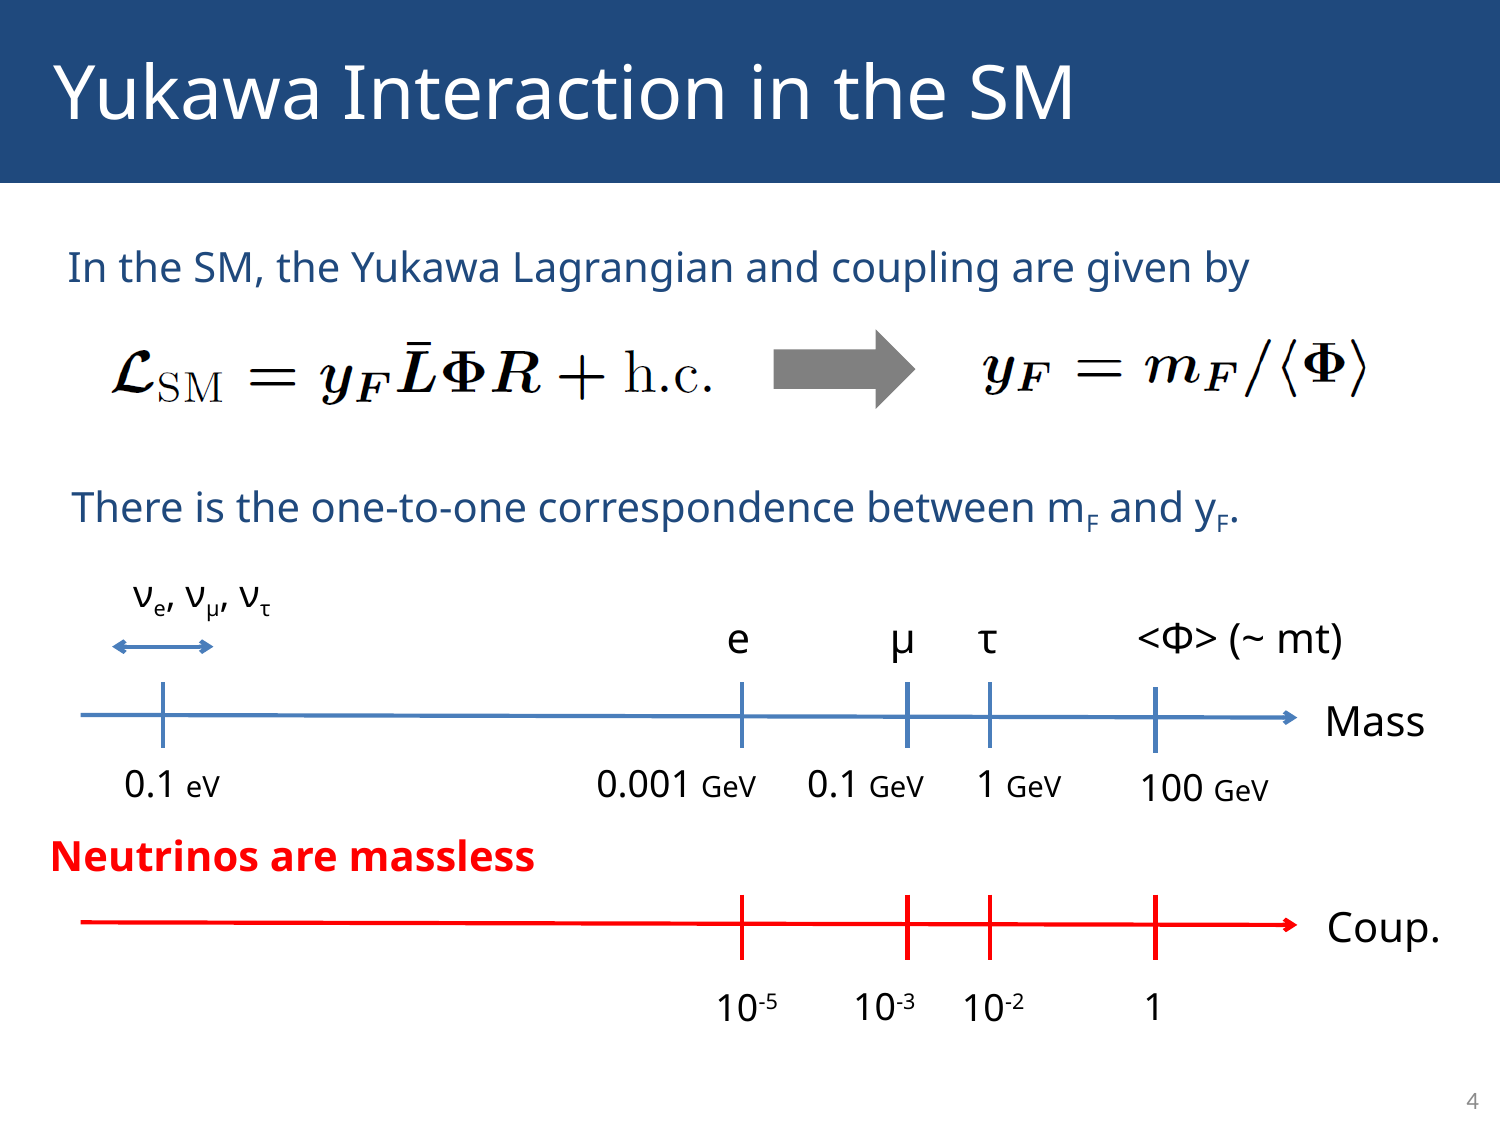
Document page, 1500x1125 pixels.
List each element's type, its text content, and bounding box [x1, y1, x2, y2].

text_box In the SM, the Yukawa Lagrangian and coupling are given by [53, 208, 1500, 299]
picture [972, 325, 1380, 415]
text_box νe, νμ, ντ [118, 562, 286, 629]
text_box τ [963, 604, 1013, 670]
text_box μ [874, 604, 931, 670]
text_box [168, 714, 737, 718]
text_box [1160, 921, 1298, 926]
text_box Yukawa Interaction in the SM [0, 0, 1500, 183]
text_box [80, 921, 737, 926]
text_box Neutrinos are massless [34, 822, 551, 888]
text_box 1 GeV [961, 752, 1077, 813]
slide_number 3 [1144, 1069, 1495, 1125]
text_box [746, 921, 903, 926]
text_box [995, 714, 1151, 718]
text_box <Φ> (~ mt) [1122, 604, 1358, 670]
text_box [746, 714, 903, 718]
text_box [80, 714, 158, 718]
text_box Mass [1309, 687, 1441, 753]
text_box Coup. [1311, 893, 1457, 958]
text_box 0.1 GeV [792, 752, 939, 813]
text_box e [711, 604, 766, 670]
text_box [911, 921, 985, 926]
text_box 10-5 [700, 976, 793, 1036]
text_box 1 [1109, 975, 1180, 1036]
text_box [771, 327, 918, 411]
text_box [995, 921, 1151, 926]
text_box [911, 714, 985, 718]
text_box 10-3 [838, 975, 931, 1036]
picture [98, 333, 722, 414]
text_box 0.001 GeV [581, 752, 772, 813]
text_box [1160, 714, 1298, 718]
text_box 0.1 eV [109, 752, 235, 813]
text_box There is the one-to-one correspondence between mF and yF. [56, 444, 1412, 545]
text_box 10-2 [947, 976, 1040, 1036]
text_box 100 GeV [1105, 756, 1284, 817]
